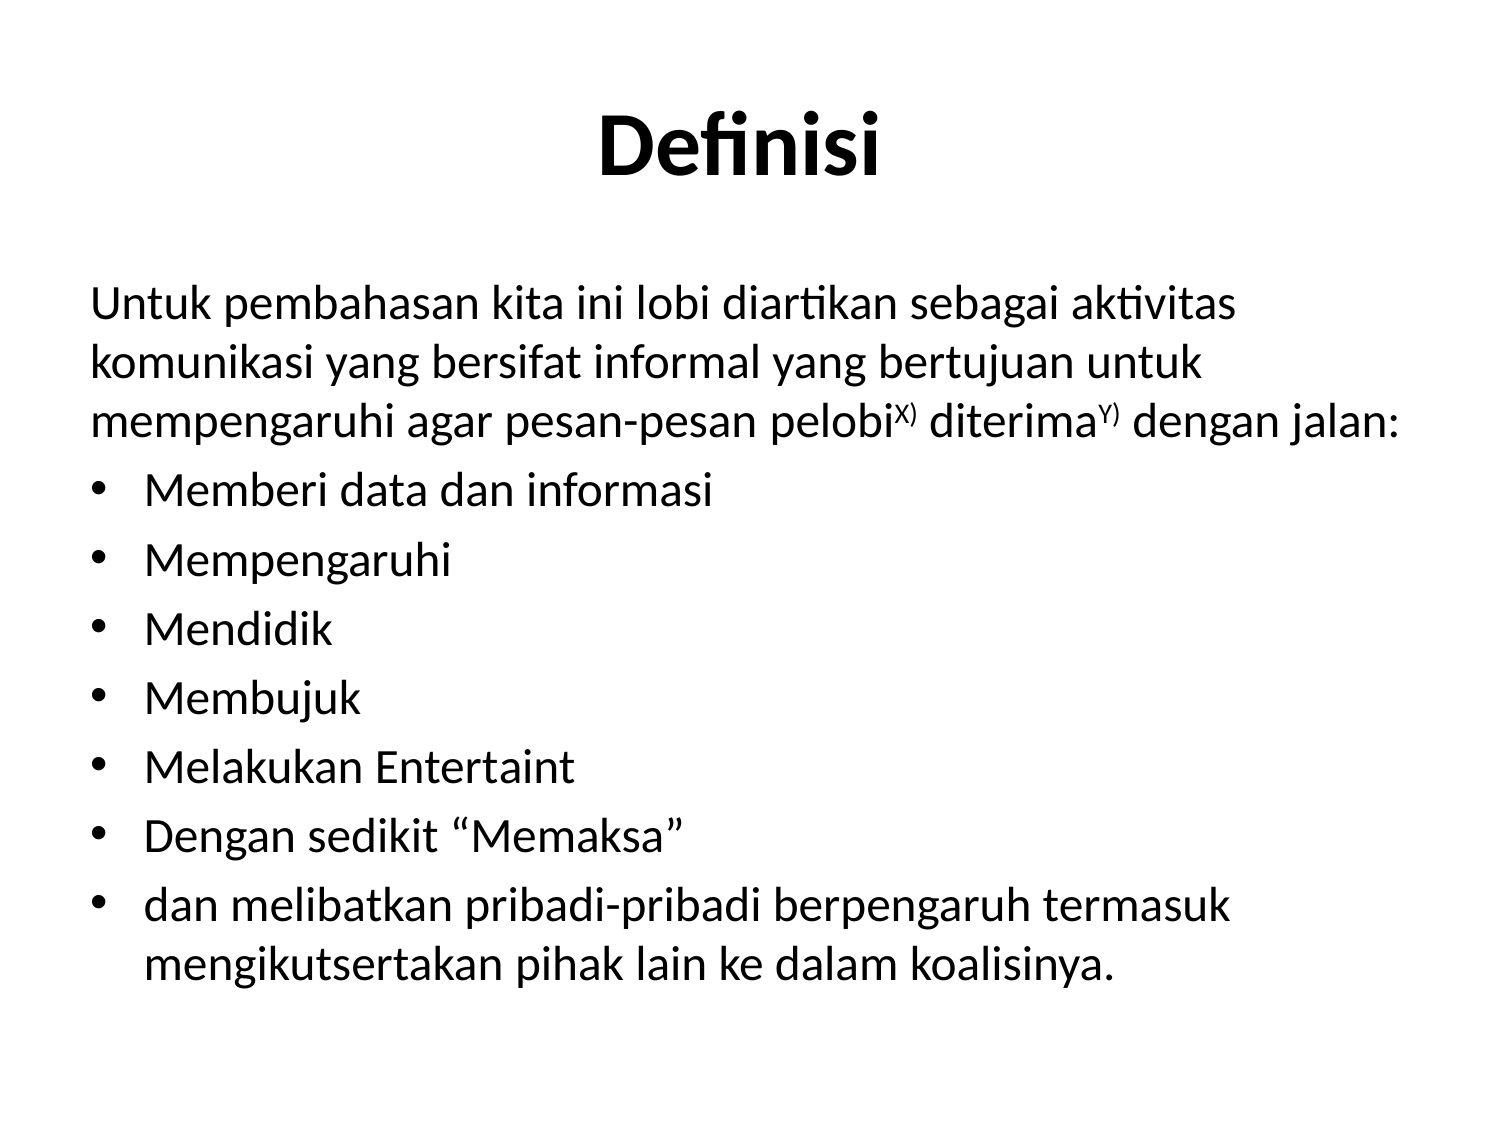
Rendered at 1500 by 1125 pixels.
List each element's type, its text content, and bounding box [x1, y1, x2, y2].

title Definisi [75, 45, 1425, 233]
list Untuk pembahasan kita ini lobi diartikan sebagai aktivitas komunikasi yang bersifat informal yang bertujuan untuk mempengaruhi agar pesan-pesan pelobiX) diterimaY) dengan jalan: Memberi data dan informasi Mempengaruhi Mendidik Membujuk Melakukan Entertaint Dengan sedikit “Memaksa” dan melibatkan pribadi-pribadi berpengaruh termasuk mengikutsertakan pihak lain ke dalam koalisinya. [75, 262, 1425, 1005]
